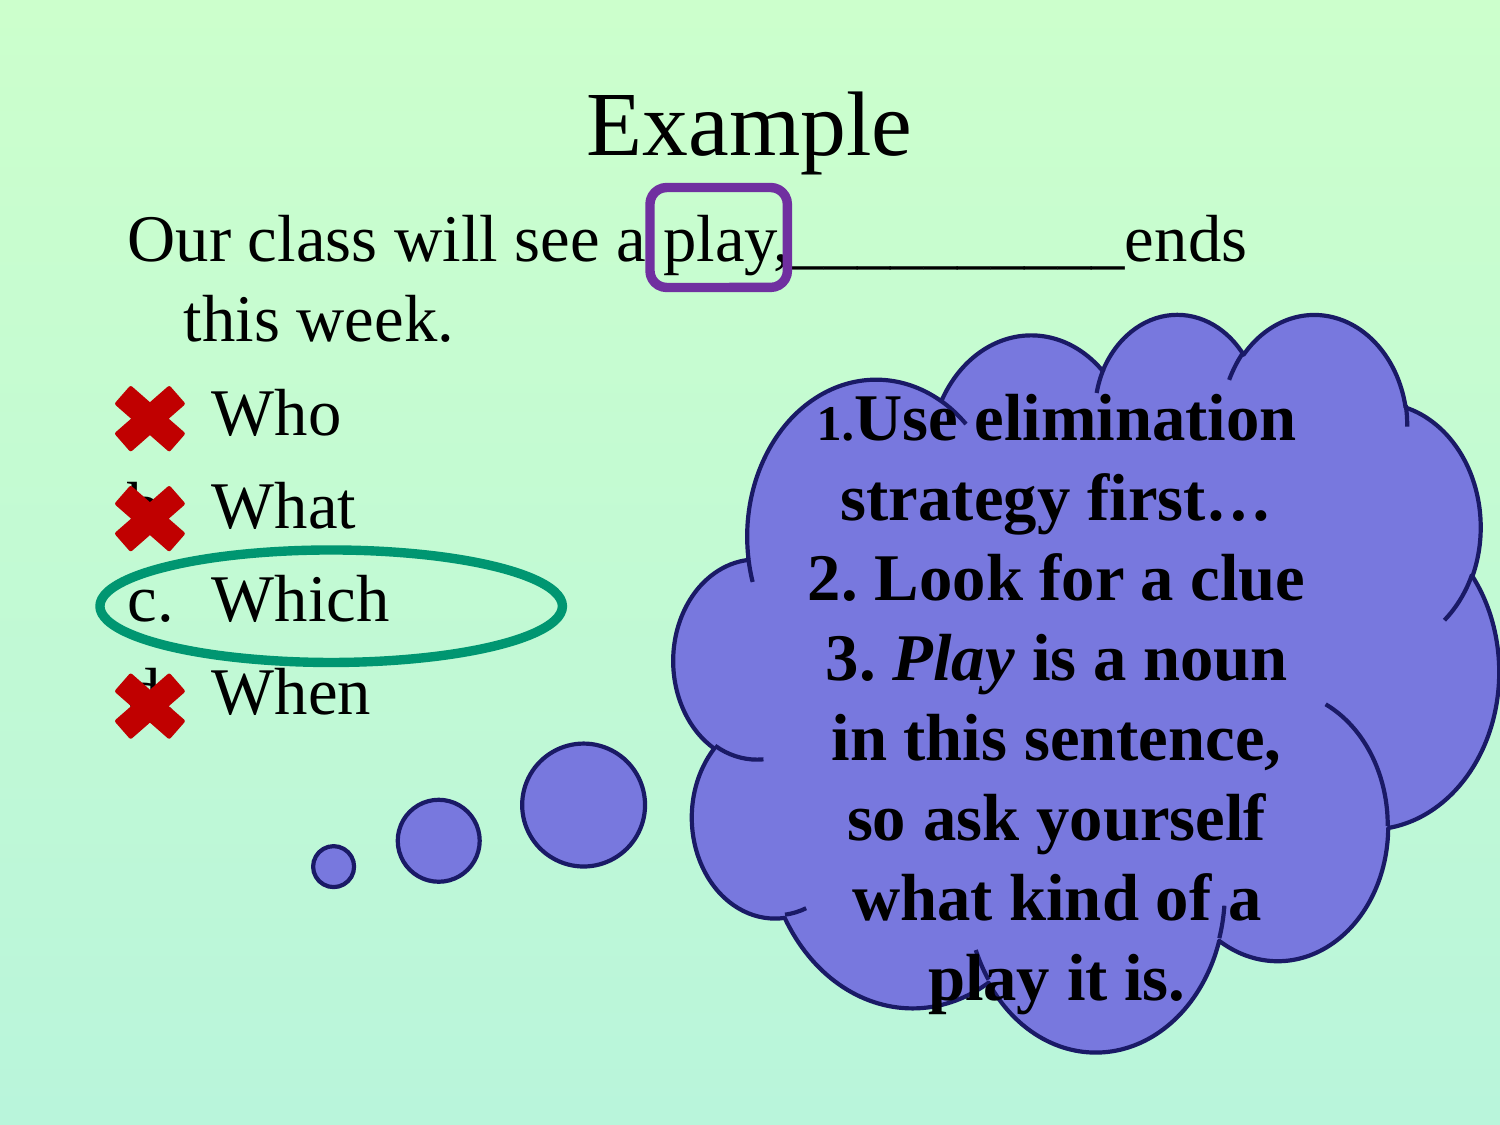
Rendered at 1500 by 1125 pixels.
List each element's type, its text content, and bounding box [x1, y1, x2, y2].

text_box [647, 185, 790, 290]
text_box [97, 547, 565, 665]
list Our class will see a play,__________ends this week. Who What Which When [112, 187, 1388, 1000]
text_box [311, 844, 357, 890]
text_box 1.Use elimination strategy first… 2. Look for a clue 3. Play is a noun in this sentence, so ask yourself what kind of a play it is. [671, 312, 1500, 1055]
text_box [115, 386, 185, 452]
text_box 1.Use elimination strategy first… 2. Look for a clue 3. Play is a noun in this sentence, so ask yourself what kind of a play it is. [395, 797, 482, 884]
text_box 1.Use elimination strategy first… 2. Look for a clue 3. Play is a noun in this sentence, so ask yourself what kind of a play it is. [520, 741, 648, 869]
text_box [115, 486, 185, 552]
text_box [115, 673, 185, 739]
title Example [112, 62, 1388, 175]
